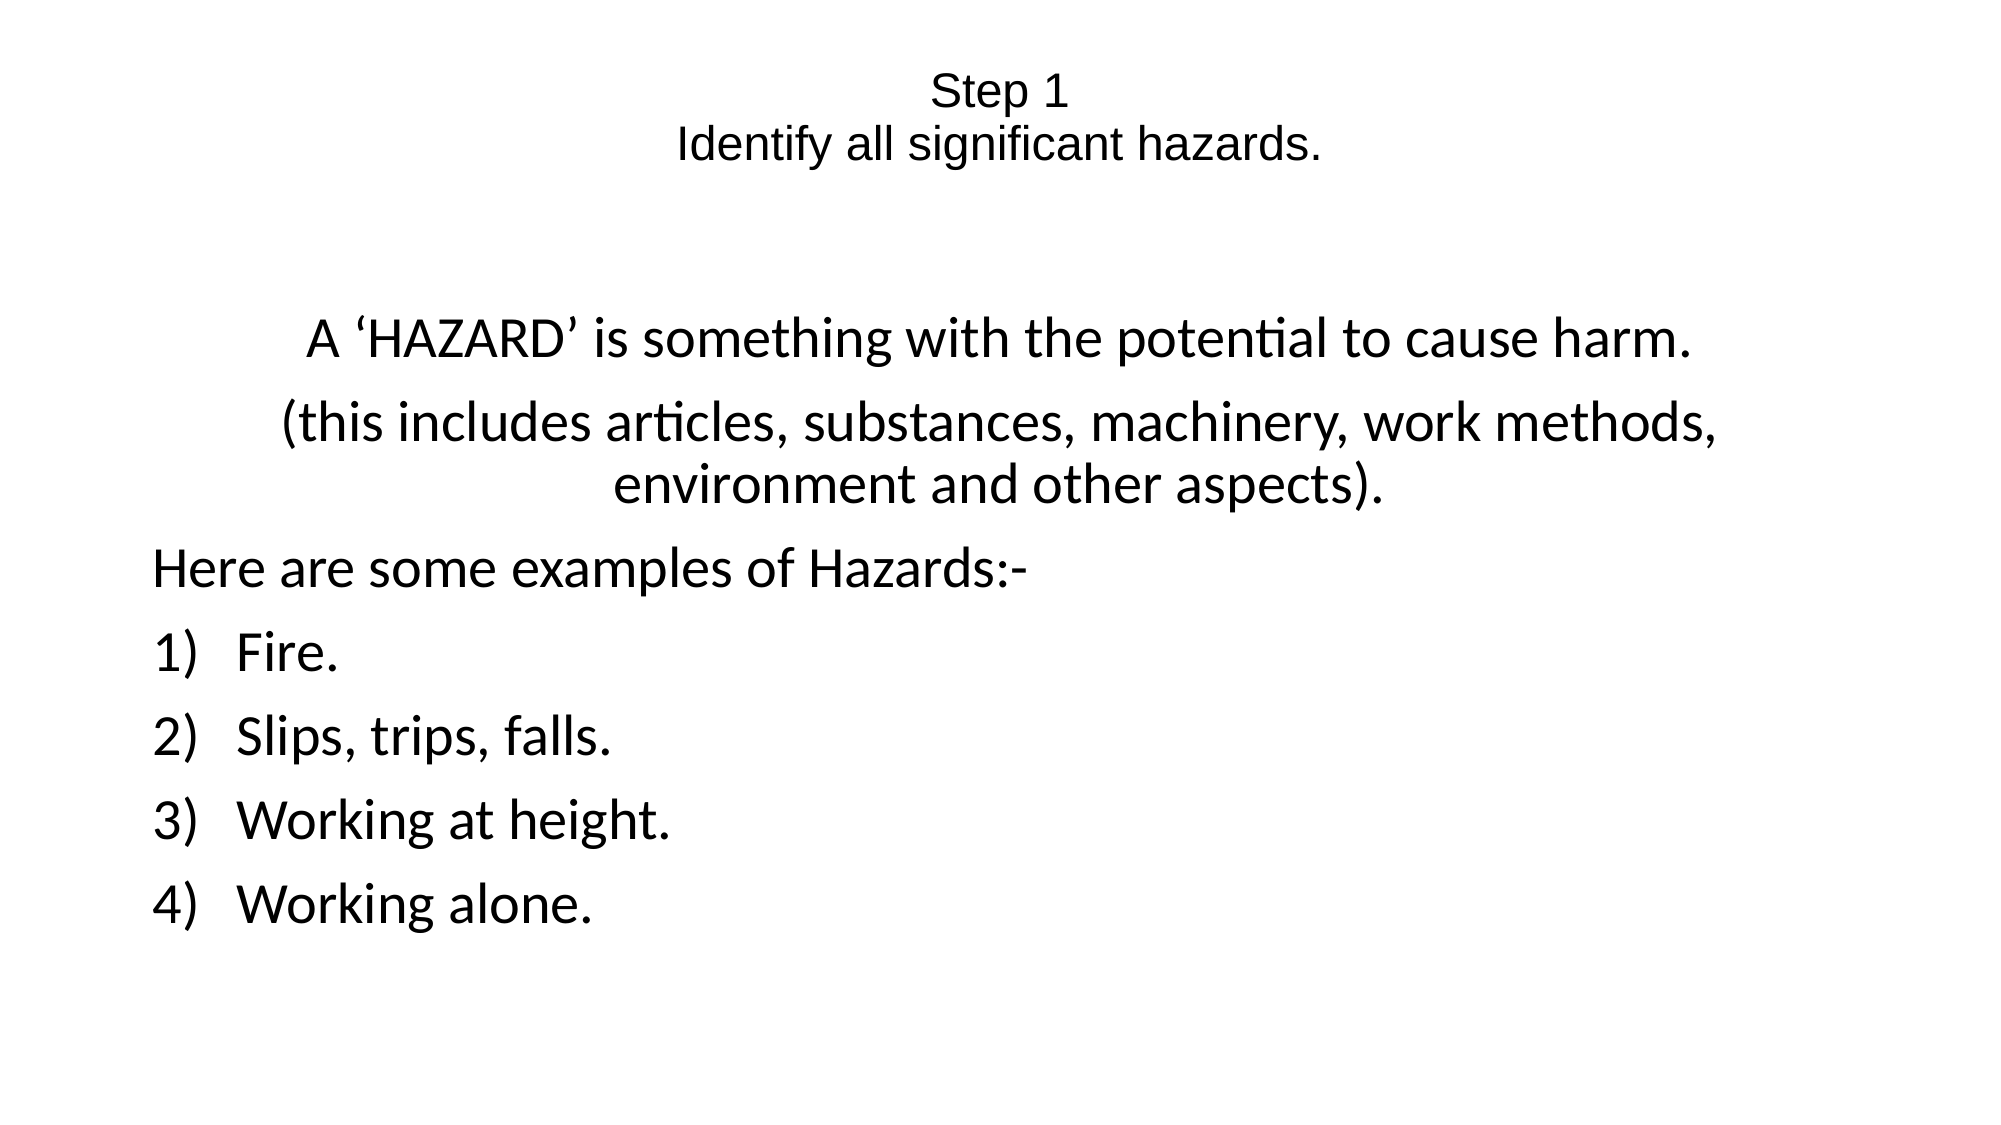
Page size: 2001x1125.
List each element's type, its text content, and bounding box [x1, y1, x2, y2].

list A ‘HAZARD’ is something with the potential to cause harm. (this includes articles, substances, machinery, work methods, environment and other aspects). Here are some examples of Hazards:- Fire. Slips, trips, falls. Working at height. Working alone. [137, 299, 1863, 1014]
title Step 1 Identify all significant hazards. [137, 57, 1863, 238]
